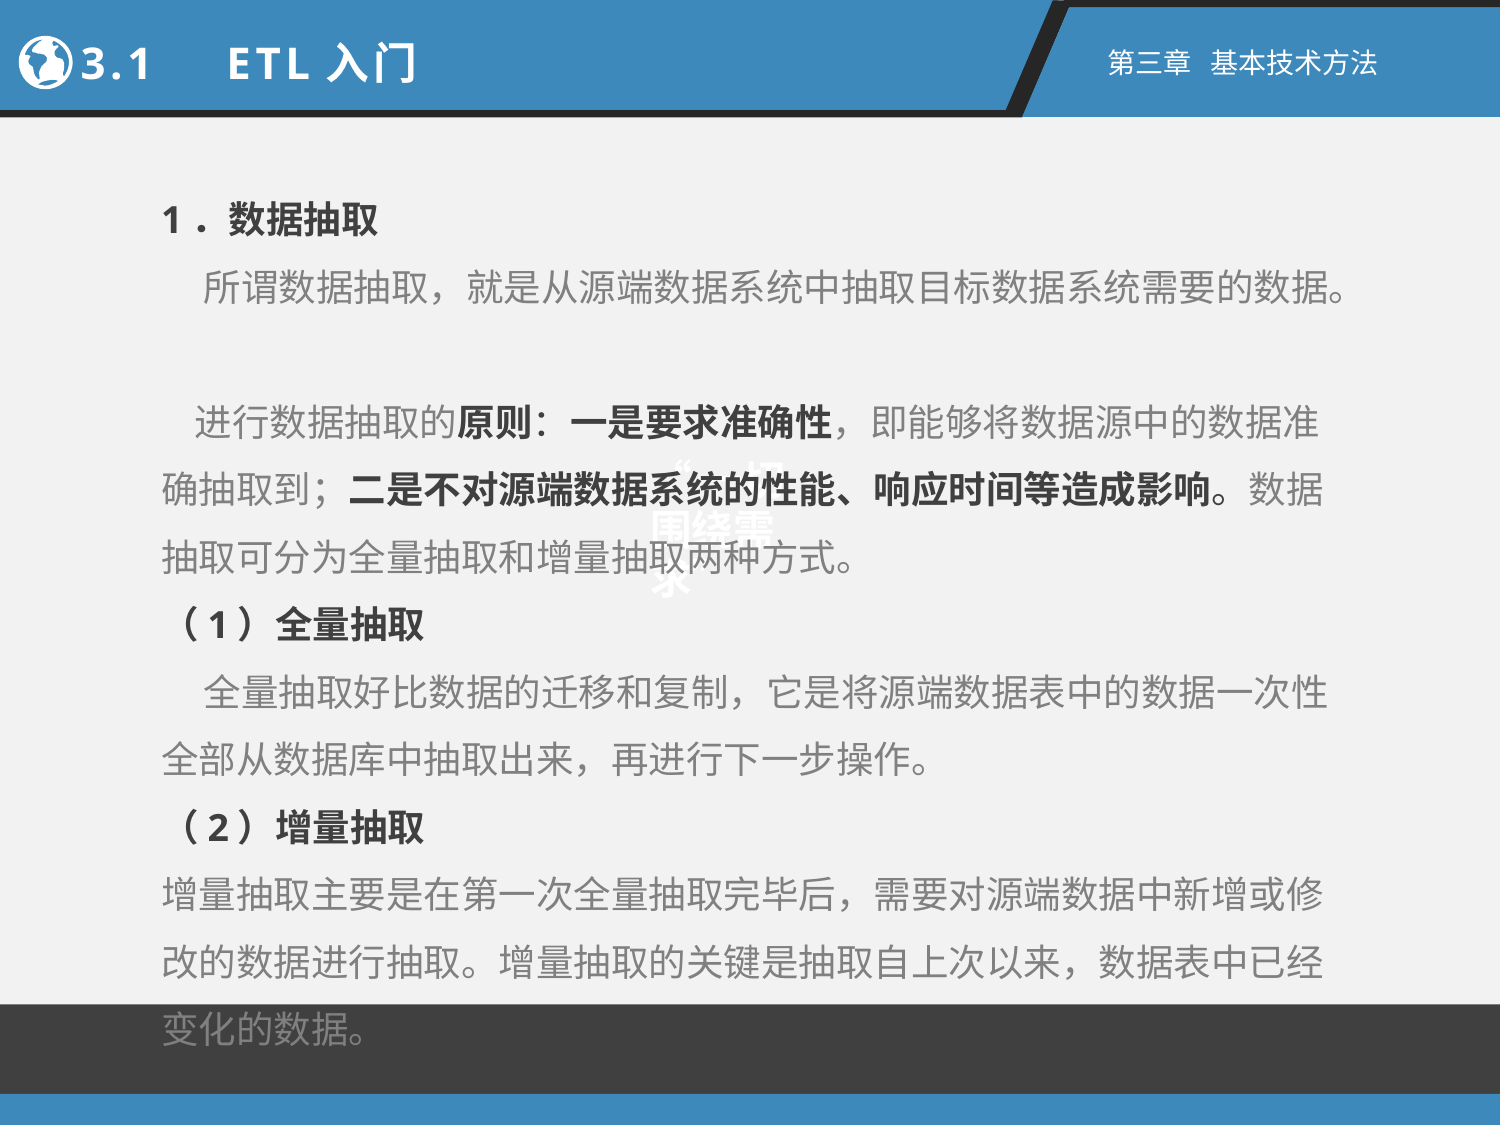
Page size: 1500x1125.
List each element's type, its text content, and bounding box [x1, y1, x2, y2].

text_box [0, 0, 1500, 118]
text_box [0, 1003, 1500, 1093]
text_box [0, 1093, 1500, 1125]
text_box 1．数据抽取 所谓数据抽取，就是从源端数据系统中抽取目标数据系统需要的数据。 进行数据抽取的原则：一是要求准确性，即能够将数据源中的数据准确抽取到；二是不对源端数据系统的性能、响应时间等造成影响。数据抽取可分为全量抽取和增量抽取两种方式。 （1）全量抽取 全量抽取好比数据的迁移和复制，它是将源端数据表中的数据一次性全部从数据库中抽取出来，再进行下一步操作。 （2）增量抽取 增量抽取主要是在第一次全量抽取完毕后，需要对源端数据中新增或修改的数据进行抽取。增量抽取的关键是抽取自上次以来，数据表中已经变化的数据。 [146, 166, 1358, 1059]
